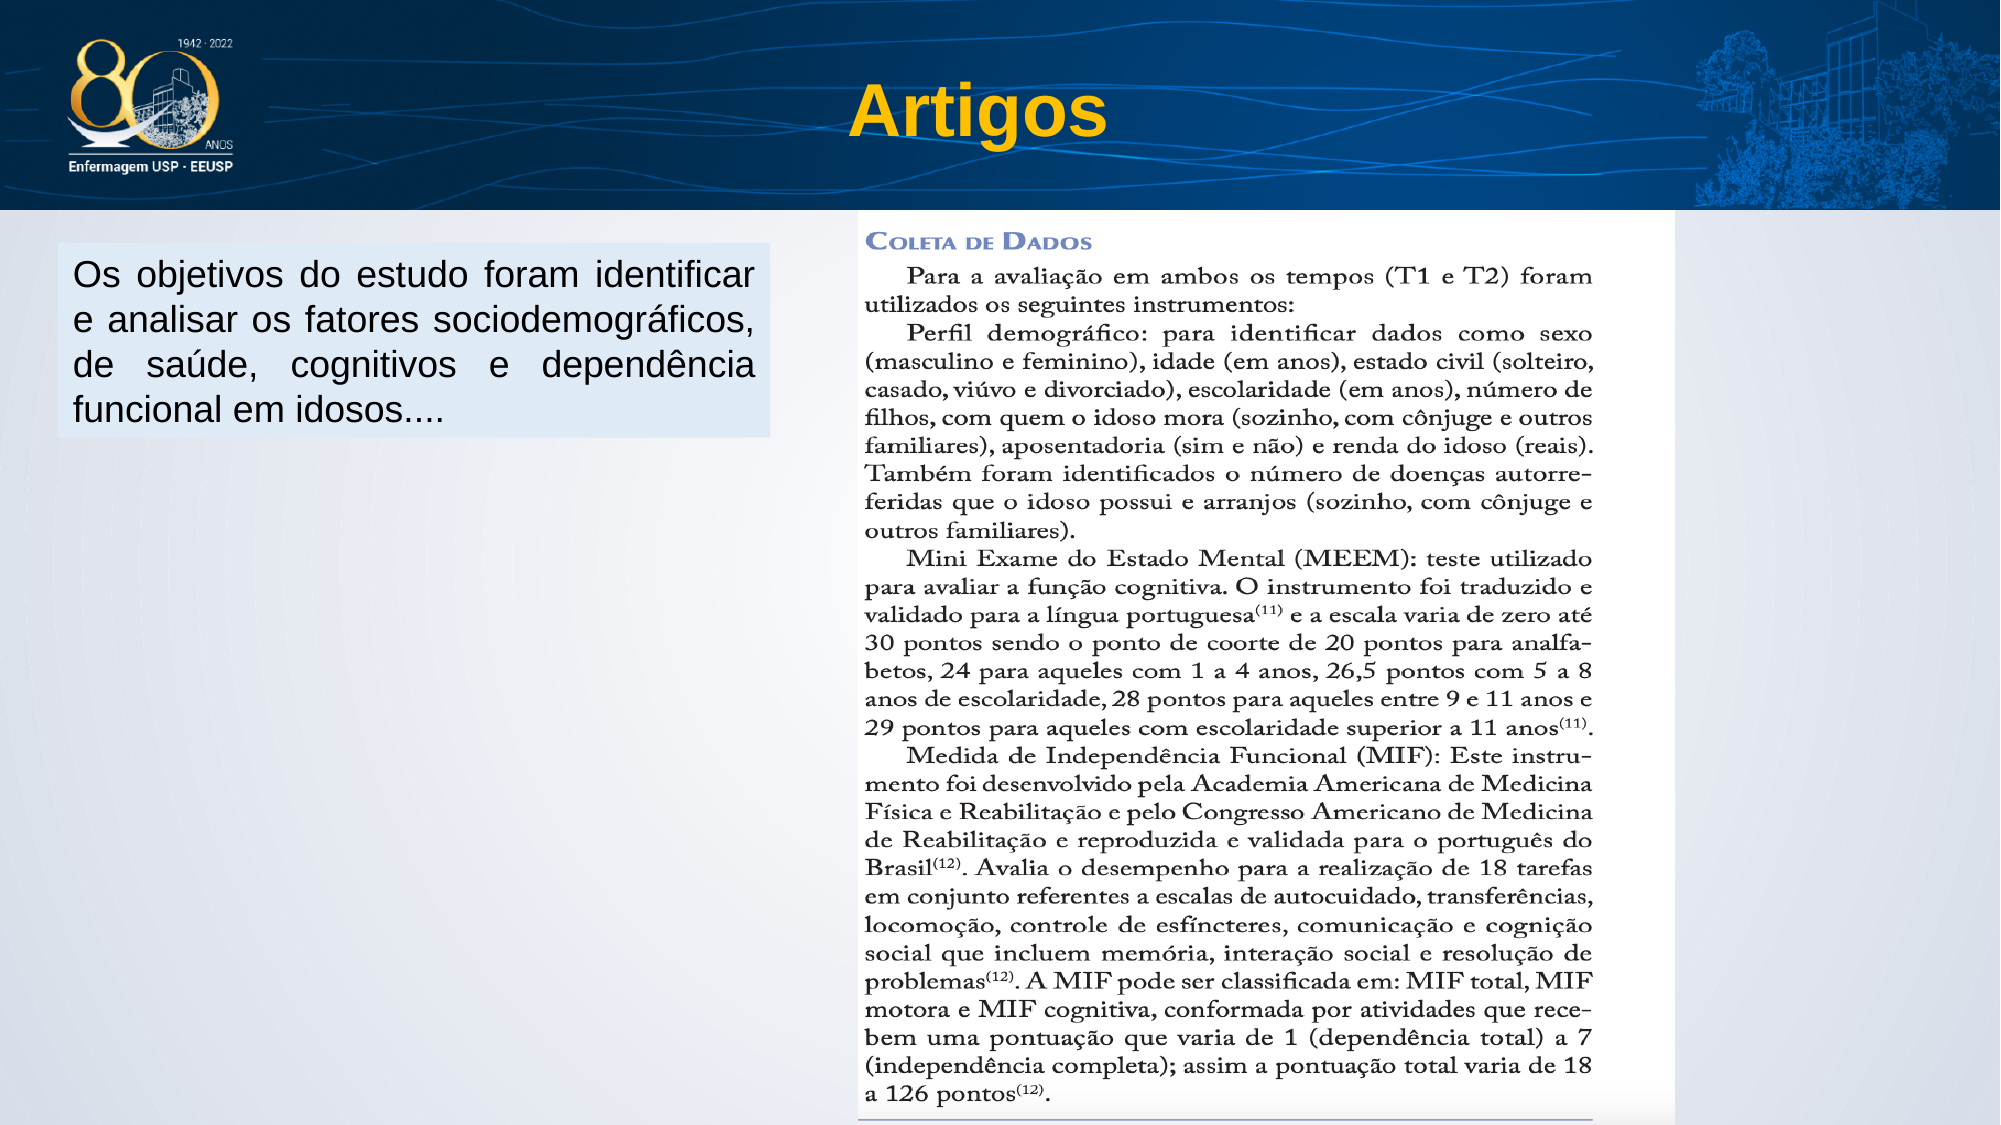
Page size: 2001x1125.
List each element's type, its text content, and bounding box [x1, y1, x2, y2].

text_box Os objetivos do estudo foram identificar e analisar os fatores sociodemográficos, de saúde, cognitivos e dependência funcional em idosos.... [58, 242, 771, 438]
title Artigos [283, 36, 1675, 187]
picture [0, 0, 2000, 1125]
